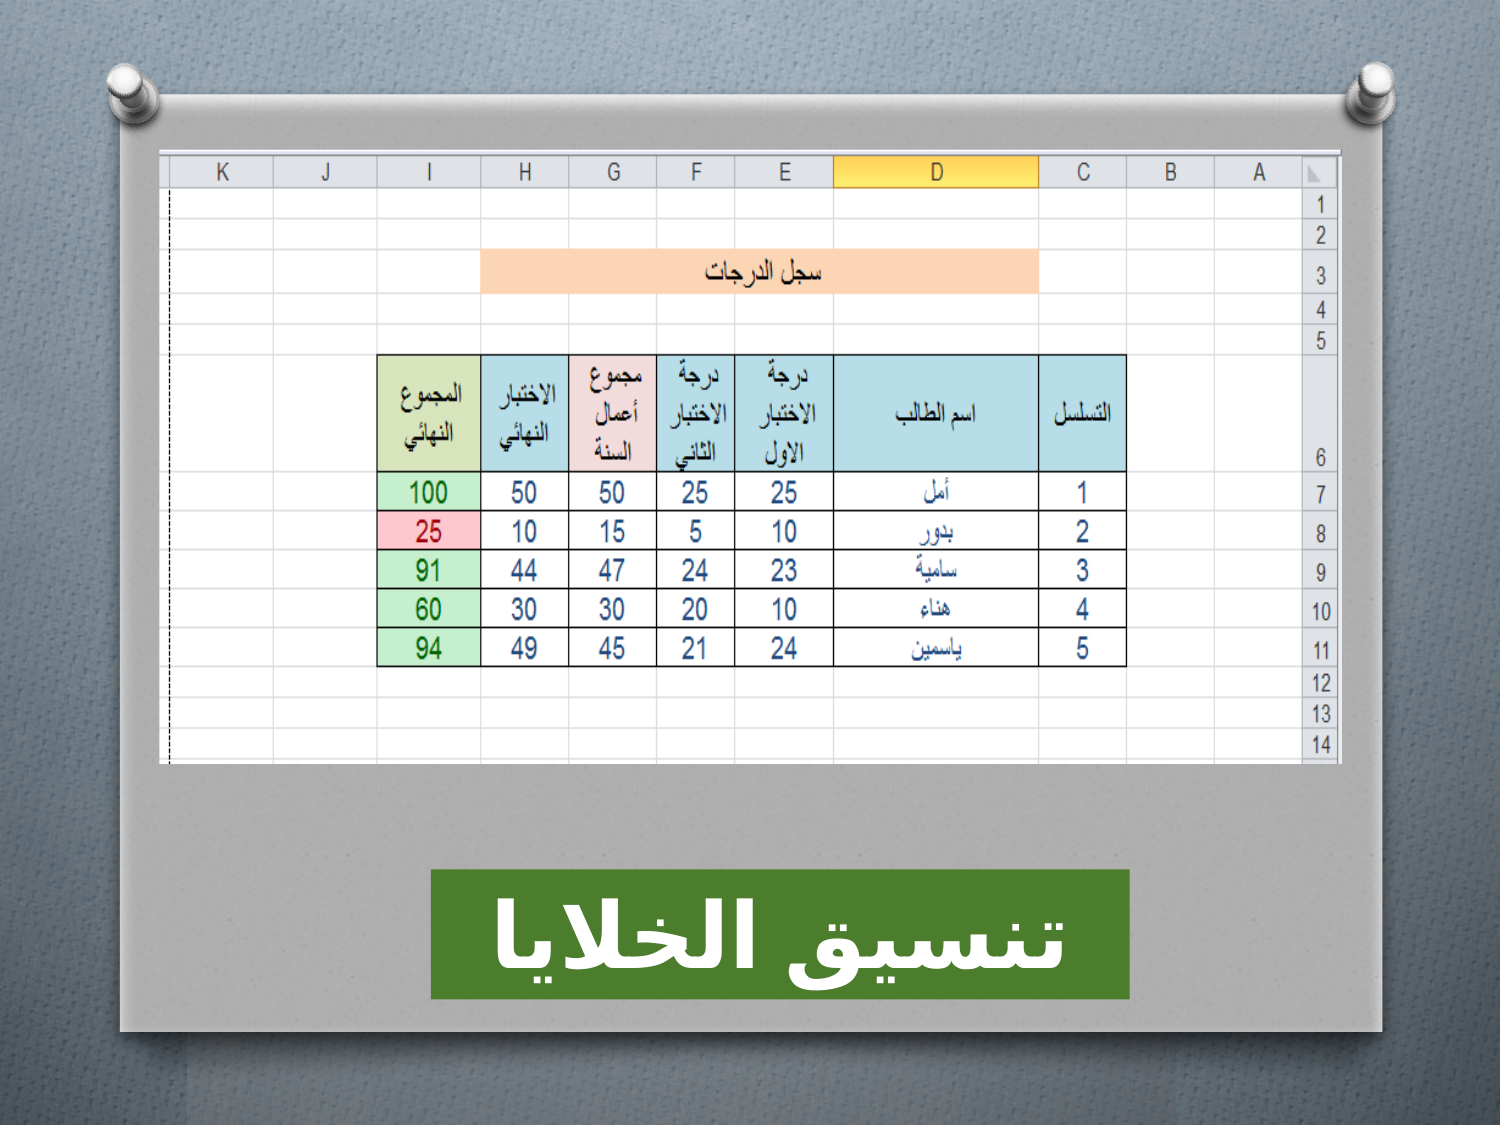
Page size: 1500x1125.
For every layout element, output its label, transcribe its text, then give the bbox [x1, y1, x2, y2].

text_box تنسيق الخلايا [430, 869, 1130, 1000]
picture [1317, 35, 1439, 156]
picture [75, 29, 1343, 764]
